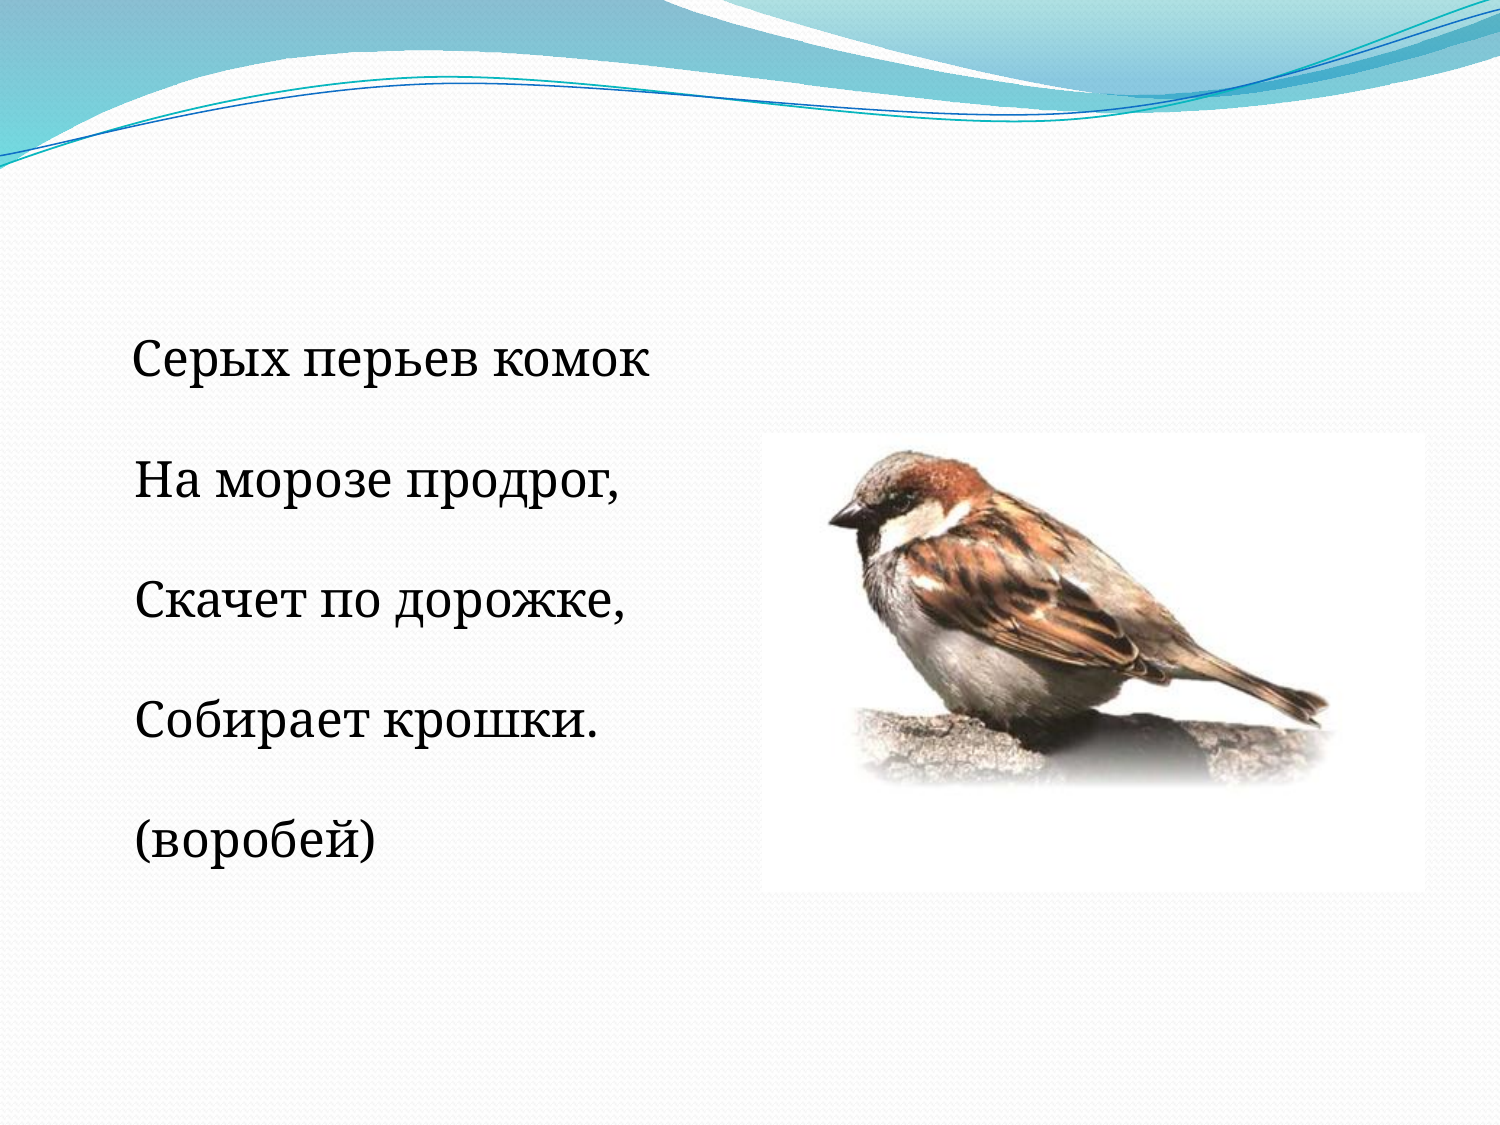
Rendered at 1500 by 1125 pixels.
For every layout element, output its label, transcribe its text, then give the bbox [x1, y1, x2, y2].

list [762, 433, 1426, 892]
list Серых перьев комок На морозе продрог, Скачет по дорожке, Собирает крошки. (воробей) [75, 314, 738, 1043]
